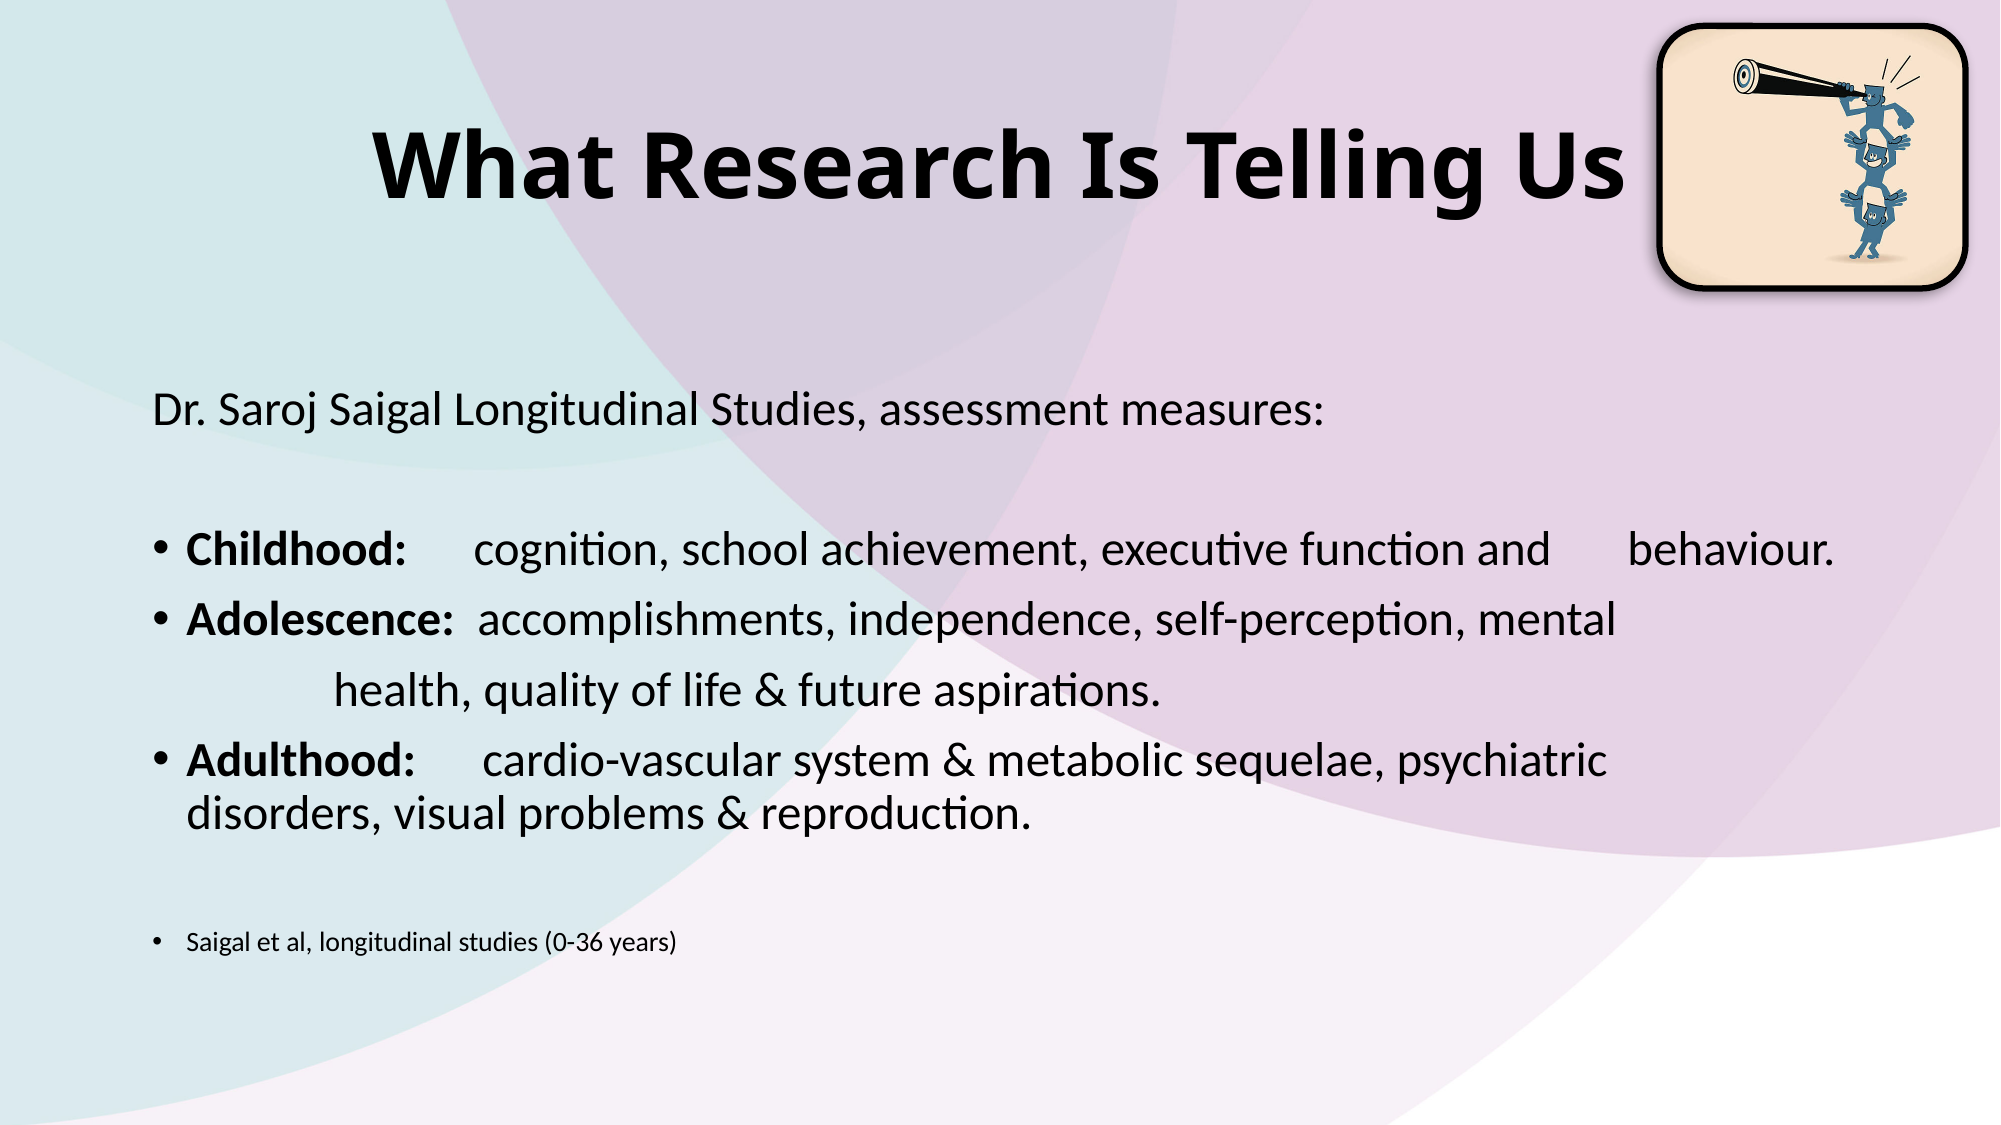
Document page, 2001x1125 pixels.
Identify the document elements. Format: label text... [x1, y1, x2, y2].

picture [0, 0, 2001, 1125]
title What Research Is Telling Us [137, 59, 1652, 278]
list Dr. Saroj Saigal Longitudinal Studies, assessment measures: Childhood: cognition, school achievement, executive function and behaviour. Adolescence: accomplishments, independence, self-perception, mental health, quality of life & future aspirations. Adulthood: cardio-vascular system & metabolic sequelae, psychiatric disorders, visual problems & reproduction. Saigal et al, longitudinal studies (0-36 years) [137, 299, 1863, 1014]
